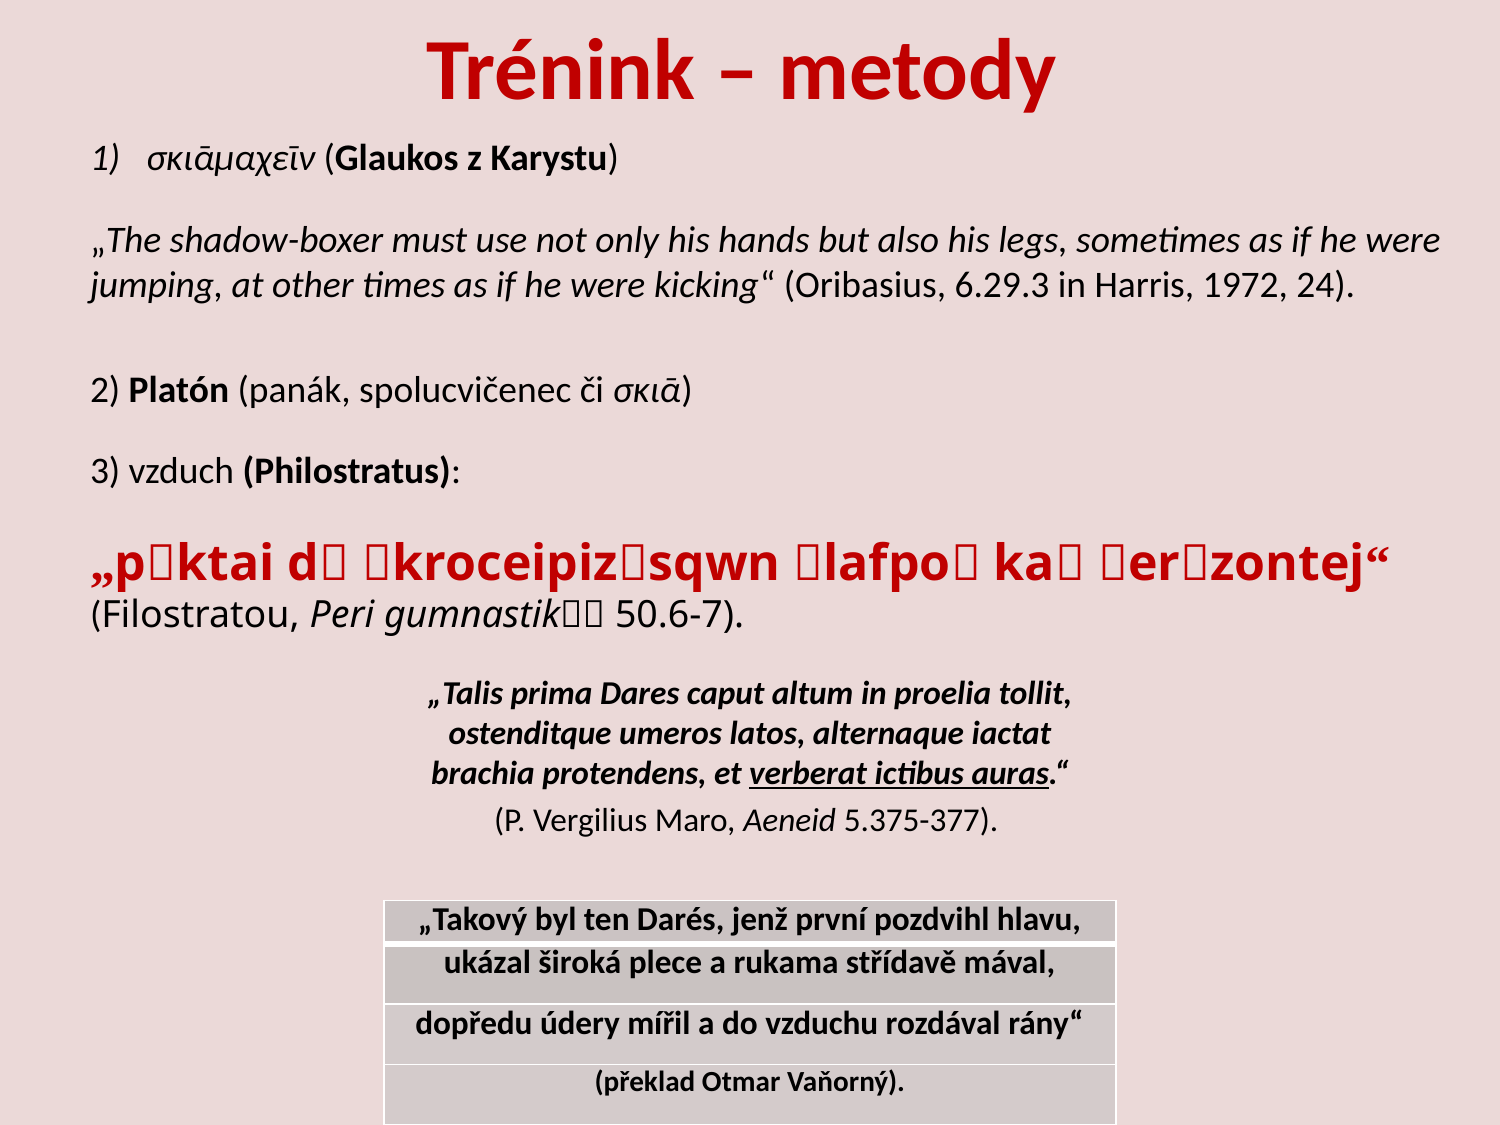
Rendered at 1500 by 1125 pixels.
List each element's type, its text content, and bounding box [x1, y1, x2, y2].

table_cell (překlad Otmar Vaňorný). [385, 1065, 1115, 1124]
title Trénink – metody [76, 4, 1427, 125]
table_header „Takový byl ten Darés, jenž první pozdvihl hlavu, [385, 901, 1115, 941]
table_cell dopředu údery mířil a do vzduchu rozdával rány“ [385, 1005, 1115, 1064]
list σκιᾱμαχεῑν (Glaukos z Karystu) „The shadow-boxer must use not only his hands but also his legs, sometimes as if he were jumping, at other times as if he were kicking“ (Oribasius, 6.29.3 in Harris, 1972, 24). 2) Platón (panák, spolucvičenec či σκιᾱ) 3) vzduch (Philostratus): „pktai d kroceipizsqwn lafpo ka erzontej“ (Filostratou, Peri gumnastik 50.6-7). „Talis prima Dares caput altum in proelia tollit, ostenditque umeros latos, alternaque iactat brachia protendens, et verberat ictibus auras.“ (P. Vergilius Maro, Aeneid 5.375-377). [0, 125, 1500, 1125]
table_cell ukázal široká plece a rukama střídavě mával, [385, 947, 1115, 1003]
